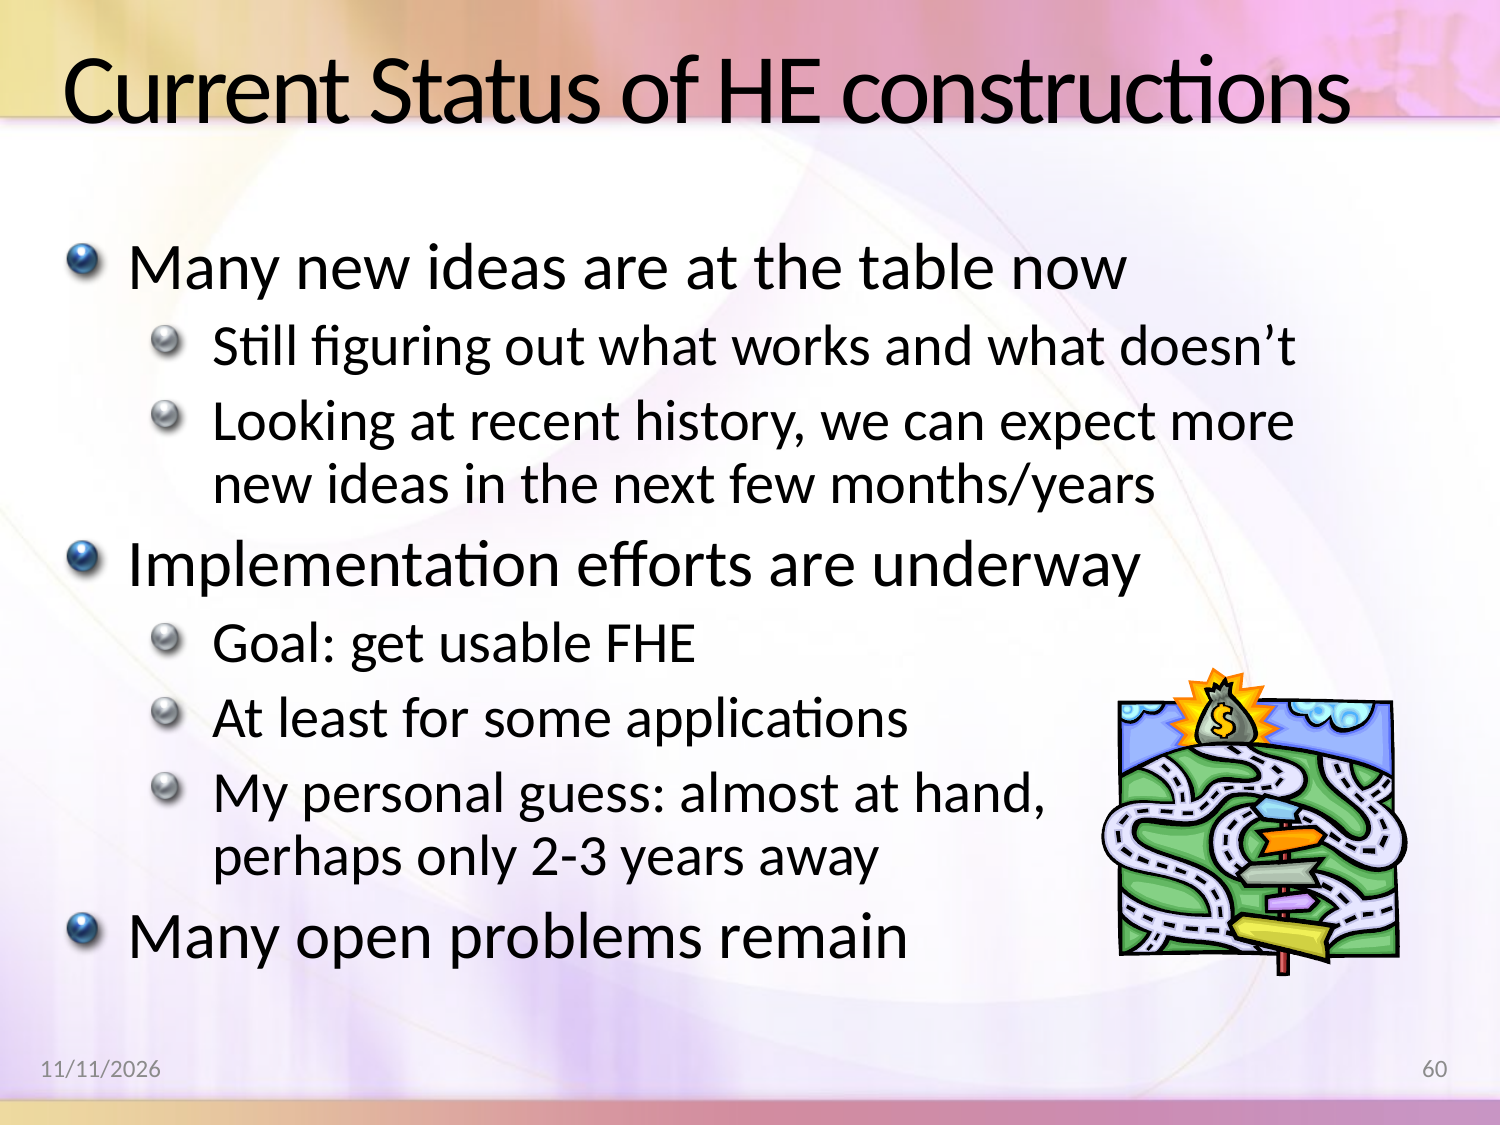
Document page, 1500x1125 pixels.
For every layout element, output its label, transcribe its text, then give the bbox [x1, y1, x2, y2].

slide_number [24, 1037, 375, 1098]
title Current Status of HE constructions [62, 37, 1438, 147]
picture [62, 537, 110, 585]
picture [1097, 662, 1413, 982]
picture [147, 620, 189, 662]
picture [147, 397, 189, 439]
list Many new ideas are at the table now Still figuring out what works and what doesn’t Looking at recent history, we can expect more new ideas in the next few months/years Implementation efforts are underway Goal: get usable FHE At least for some applications My personal guess: almost at hand, perhaps only 2-3 years away Many open problems remain [62, 231, 1438, 998]
picture [62, 240, 110, 287]
slide_number 60 [1362, 1037, 1463, 1098]
picture [147, 694, 189, 736]
picture [147, 769, 189, 811]
picture [147, 322, 189, 364]
picture [62, 909, 110, 957]
